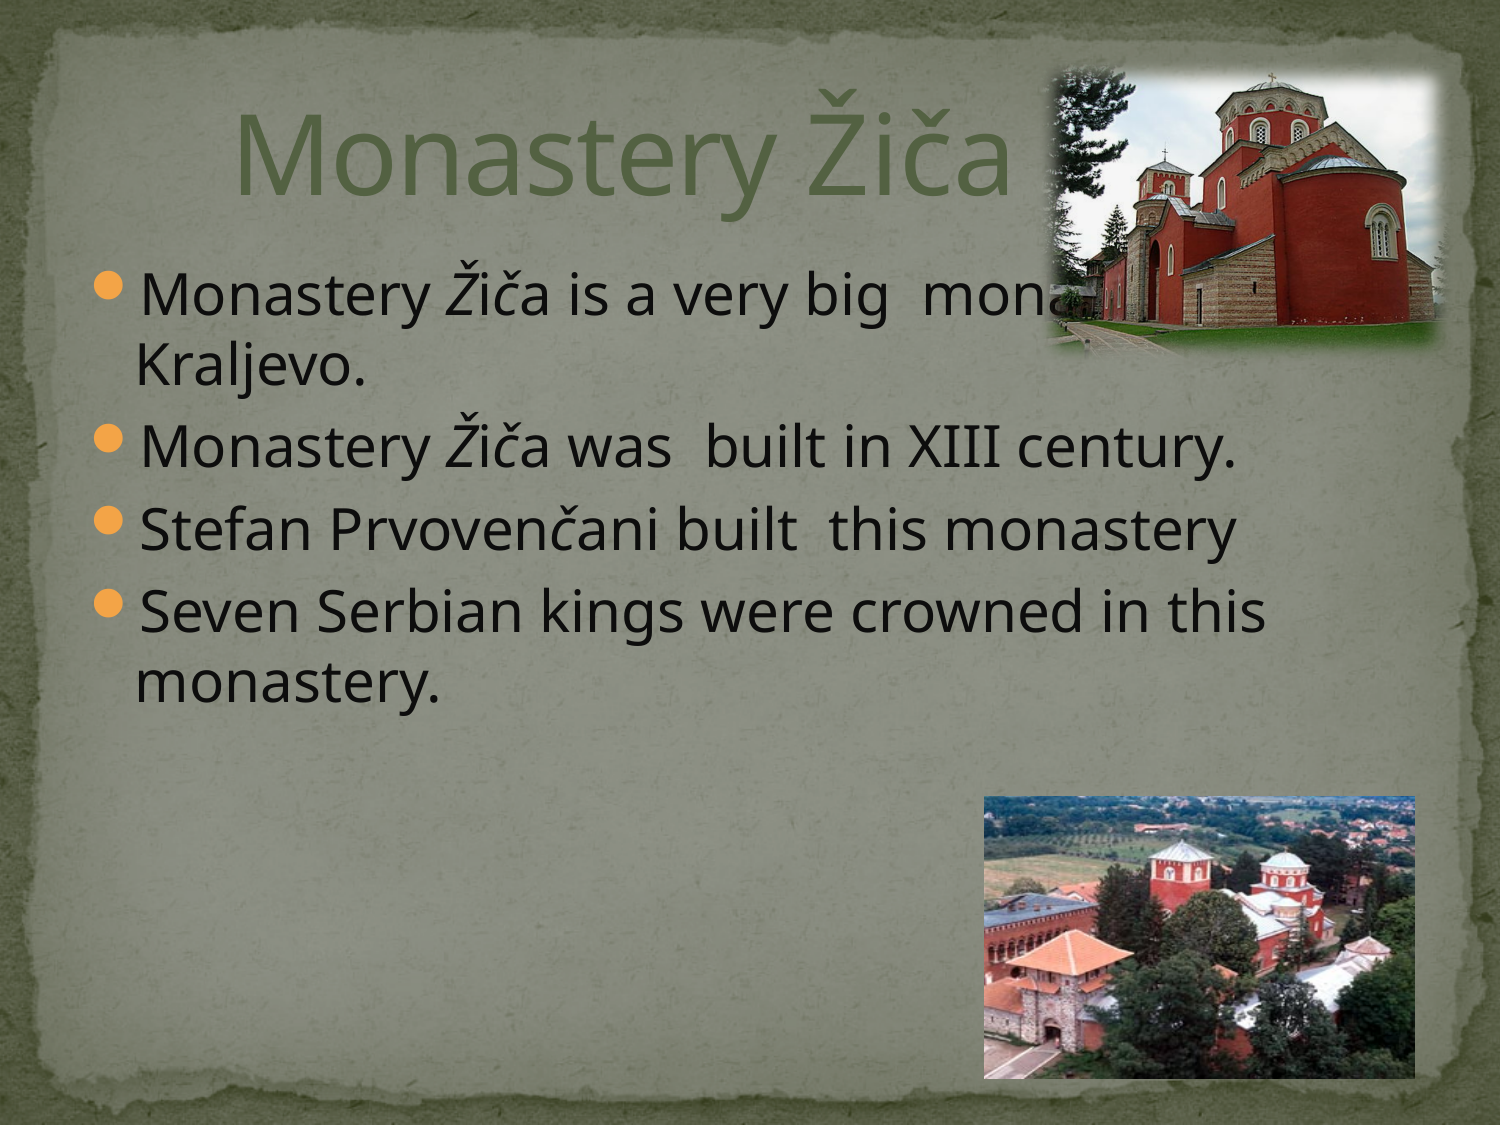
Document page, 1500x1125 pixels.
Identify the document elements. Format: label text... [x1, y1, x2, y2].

picture [984, 796, 1415, 1079]
picture [1039, 60, 1453, 362]
list Monastery Žiča is a very big monastery near Kraljevo. Monastery Žiča was built in XIII century. Stefan Prvovenčani built this monastery Seven Serbian kings were crowned in this monastery. [75, 249, 1454, 1000]
title Monastery Žiča [74, 24, 1172, 225]
